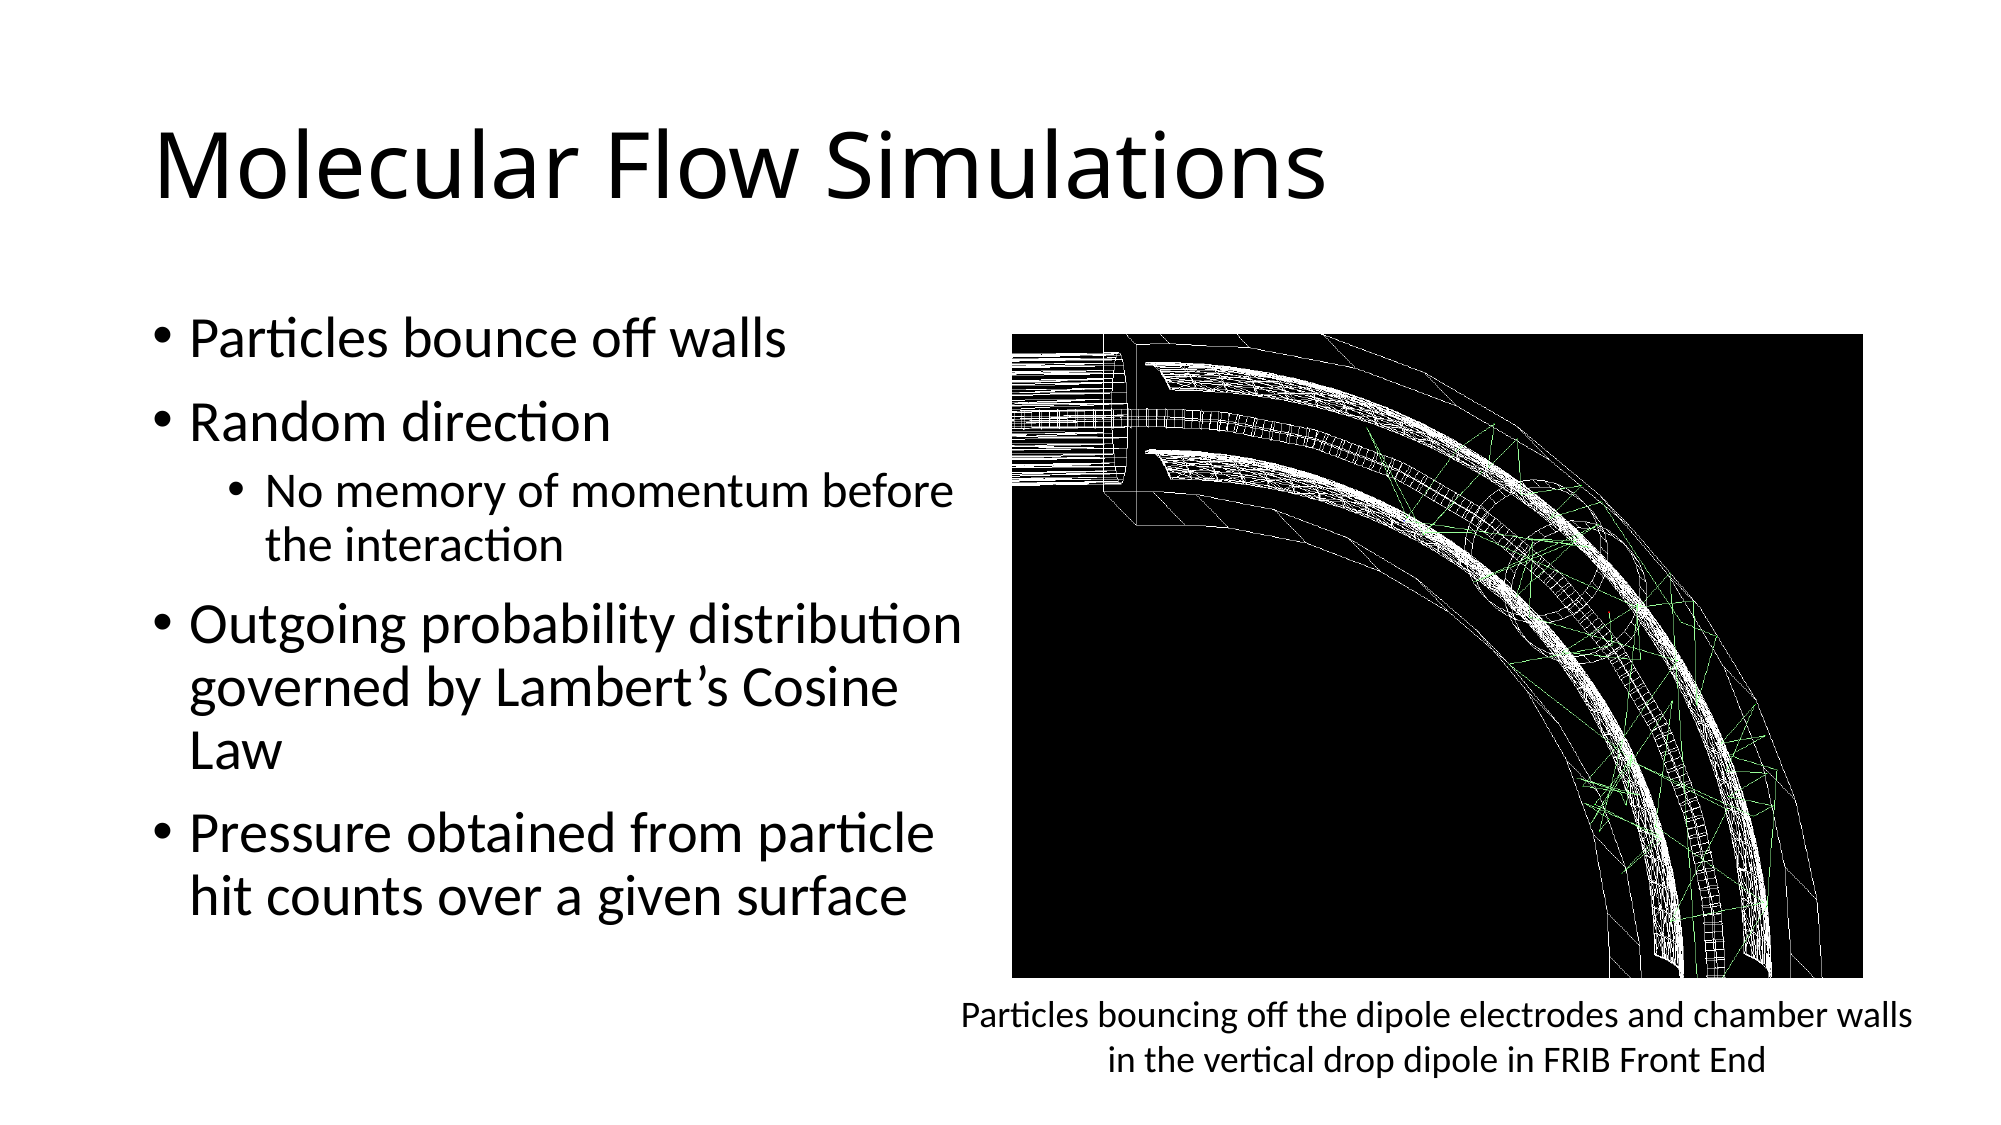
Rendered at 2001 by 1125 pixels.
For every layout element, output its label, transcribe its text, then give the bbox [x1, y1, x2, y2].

text_box Particles bouncing off the dipole electrodes and chamber walls in the vertical drop dipole in FRIB Front End [945, 982, 1929, 1088]
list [1012, 334, 1863, 978]
list Particles bounce off walls Random direction No memory of momentum before the interaction Outgoing probability distribution governed by Lambert’s Cosine Law Pressure obtained from particle hit counts over a given surface [137, 299, 988, 1014]
title Molecular Flow Simulations [137, 59, 1863, 278]
